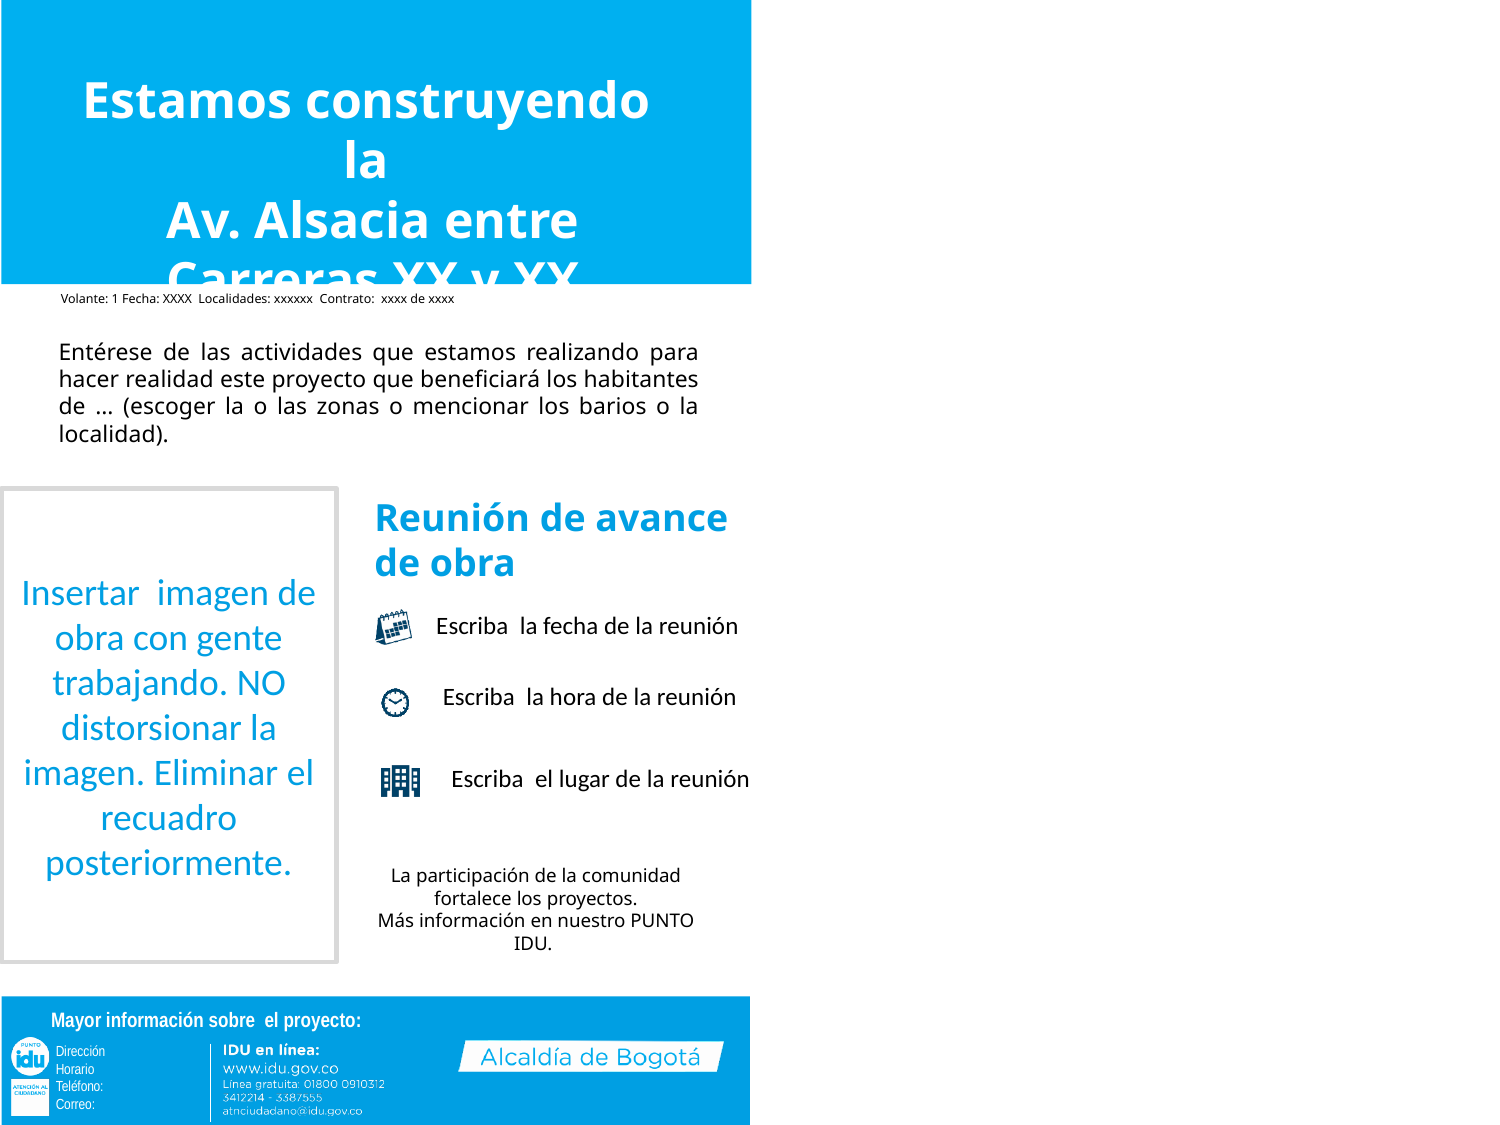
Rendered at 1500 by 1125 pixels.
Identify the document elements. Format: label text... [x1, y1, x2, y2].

picture [381, 688, 409, 717]
picture [375, 609, 412, 646]
text_box Escriba el lugar de la reunión [436, 755, 833, 801]
text_box Entérese de las actividades que estamos realizando para hacer realidad este proyecto que beneficiará los habitantes de … (escoger la o las zonas o mencionar los barios o la localidad). [43, 329, 715, 455]
text_box Reunión de avance de obra [359, 486, 750, 592]
text_box Escriba la hora de la reunión [428, 672, 838, 718]
text_box Insertar imagen de obra con gente trabajando. NO distorsionar la imagen. Eliminar el recuadro posteriormente. [0, 486, 339, 964]
text_box La participación de la comunidad fortalece los proyectos. Más información en nuestro PUNTO IDU. [357, 856, 715, 961]
text_box Volante: 1 Fecha: XXXX Localidades: xxxxxx Contrato: xxxx de xxxx [46, 284, 504, 314]
picture [381, 765, 420, 797]
text_box [0, 0, 754, 286]
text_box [0, 996, 751, 1125]
text_box Escriba la fecha de la reunión [421, 602, 834, 647]
text_box Estamos construyendo la Av. Alsacia entre Carreras XX y XX [45, 61, 700, 329]
